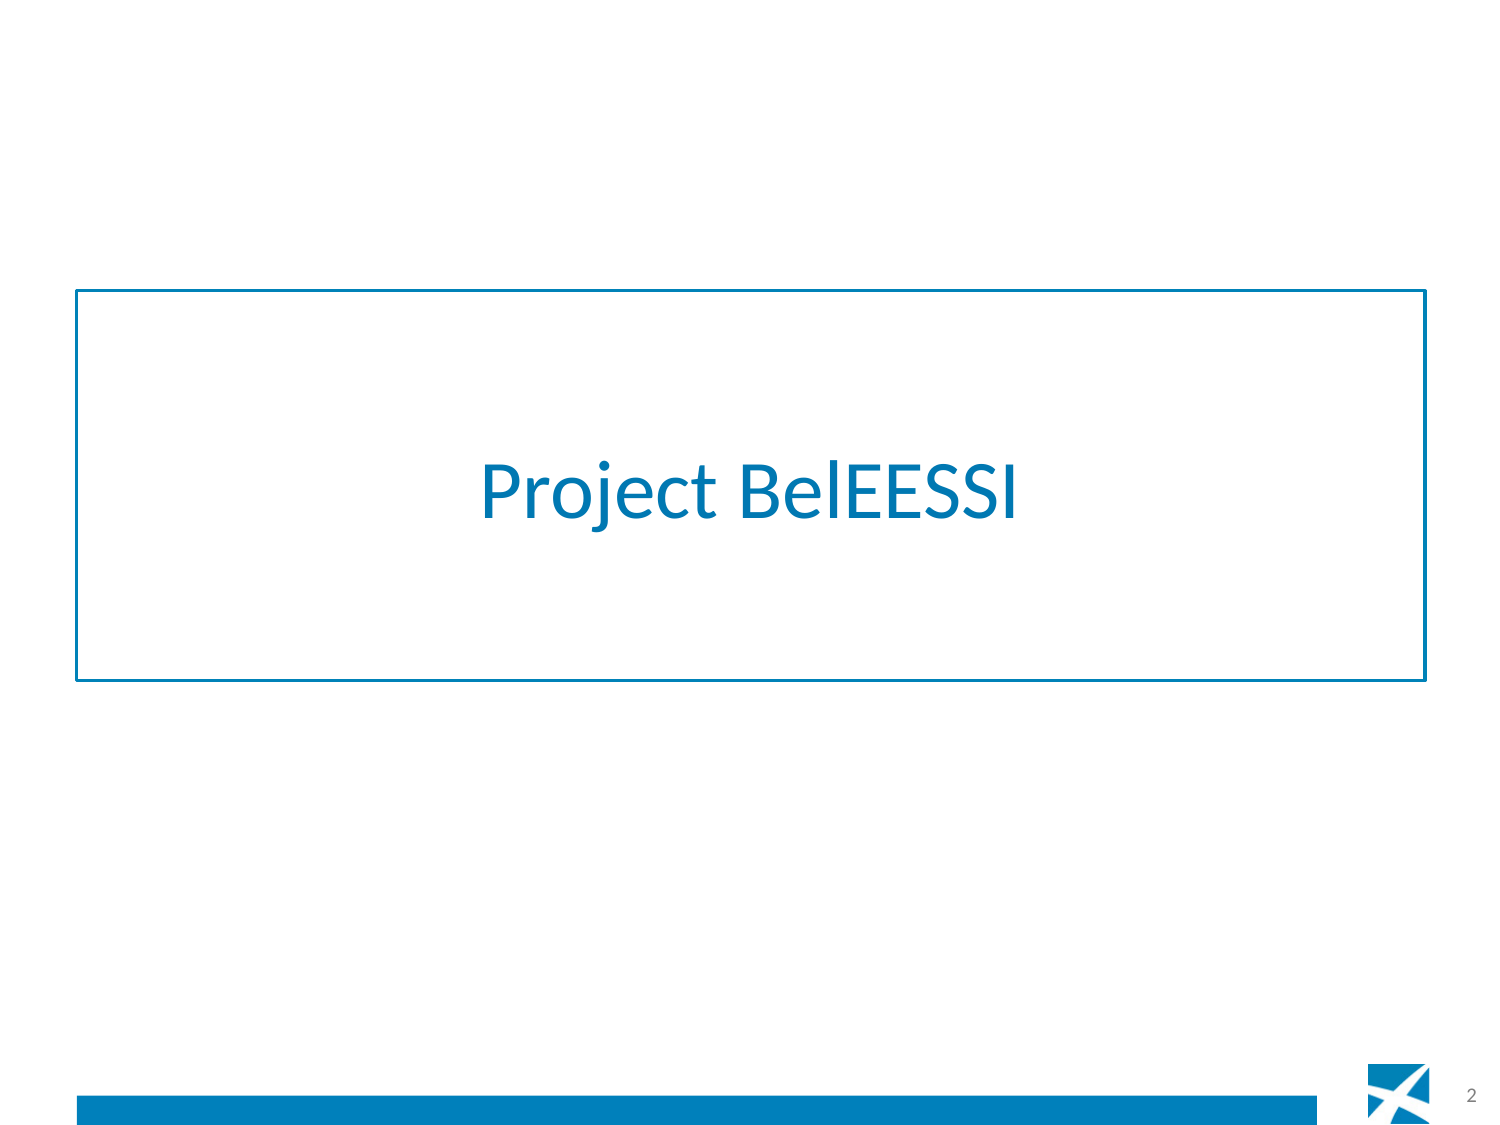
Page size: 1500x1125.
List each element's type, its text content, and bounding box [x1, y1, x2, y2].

slide_number 2 [1368, 1064, 1492, 1125]
list Project BelEESSI [75, 289, 1427, 682]
